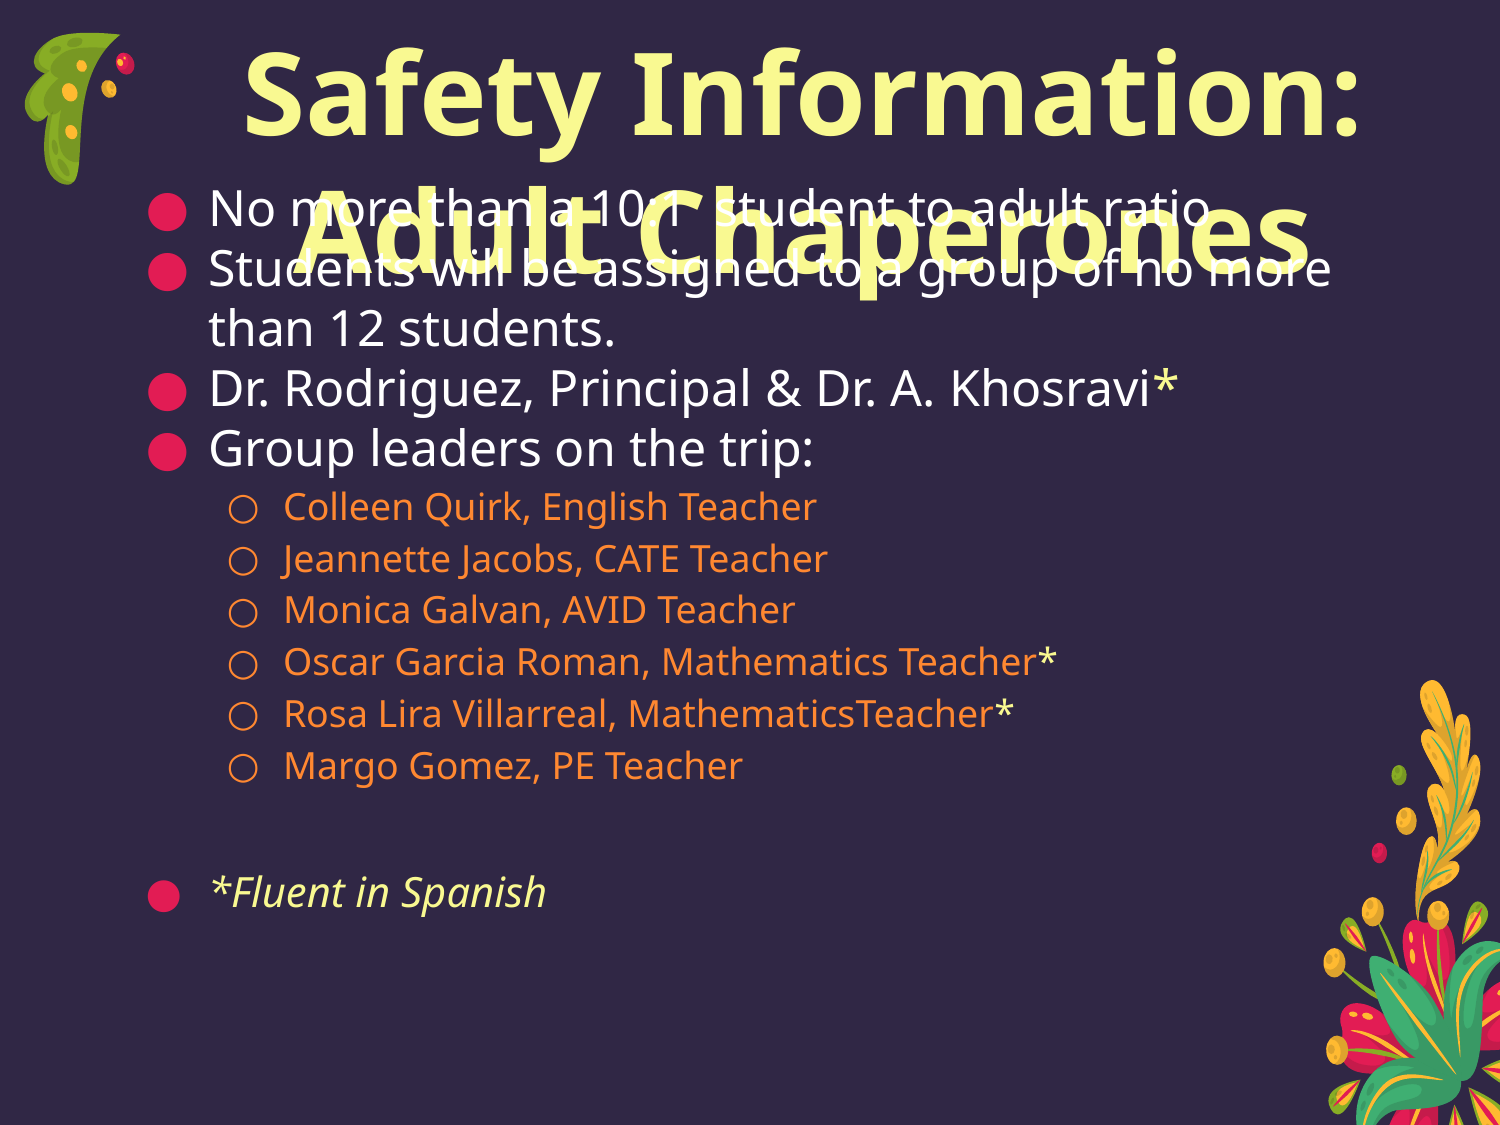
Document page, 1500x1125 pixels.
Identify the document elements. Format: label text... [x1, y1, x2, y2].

title Safety Information: Adult Chaperones [142, 21, 1465, 162]
list No more than a 10:1 student to adult ratio Students will be assigned to a group of no more than 12 students. Dr. Rodriguez, Principal & Dr. A. Khosravi* Group leaders on the trip: Colleen Quirk, English Teacher Jeannette Jacobs, CATE Teacher Monica Galvan, AVID Teacher Oscar Garcia Roman, Mathematics Teacher* Rosa Lira Villarreal, MathematicsTeacher* Margo Gomez, PE Teacher *Fluent in Spanish [118, 161, 1382, 910]
